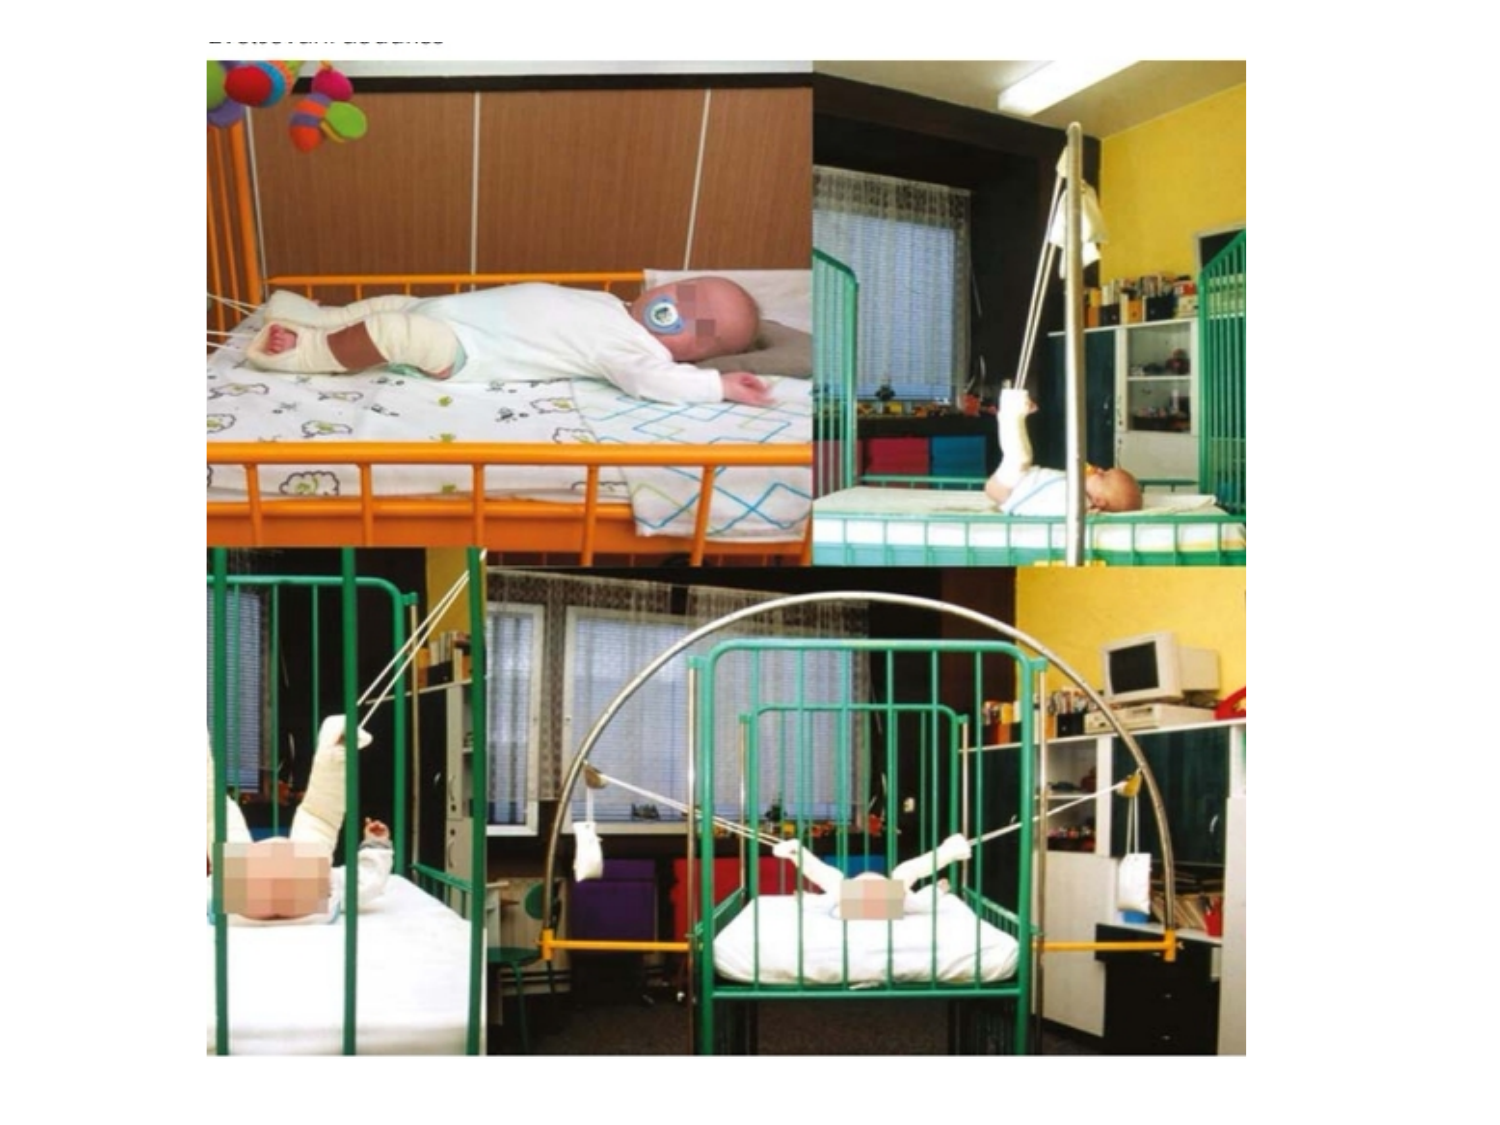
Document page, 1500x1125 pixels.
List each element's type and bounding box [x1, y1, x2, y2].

list [206, 42, 1247, 1059]
